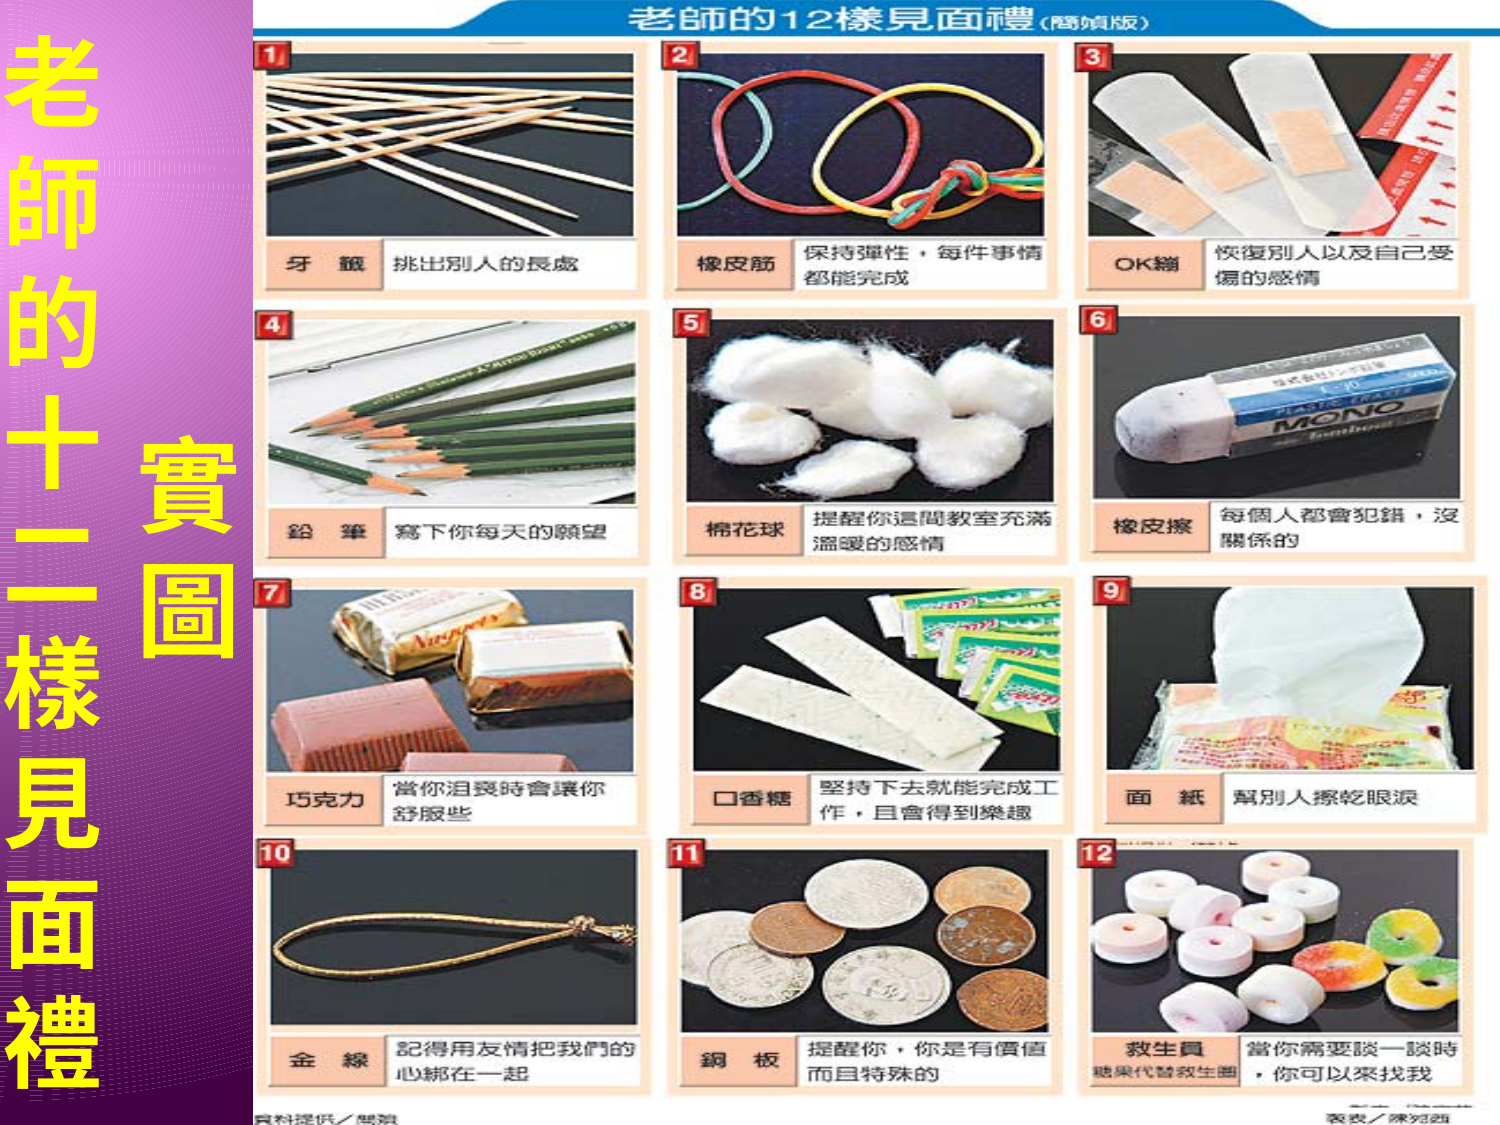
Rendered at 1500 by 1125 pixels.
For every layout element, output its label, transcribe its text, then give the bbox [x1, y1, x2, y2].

title 老師的十二樣見面禮 [2, 25, 129, 1100]
picture [253, 0, 1500, 1125]
list 實圖 [128, 412, 247, 713]
